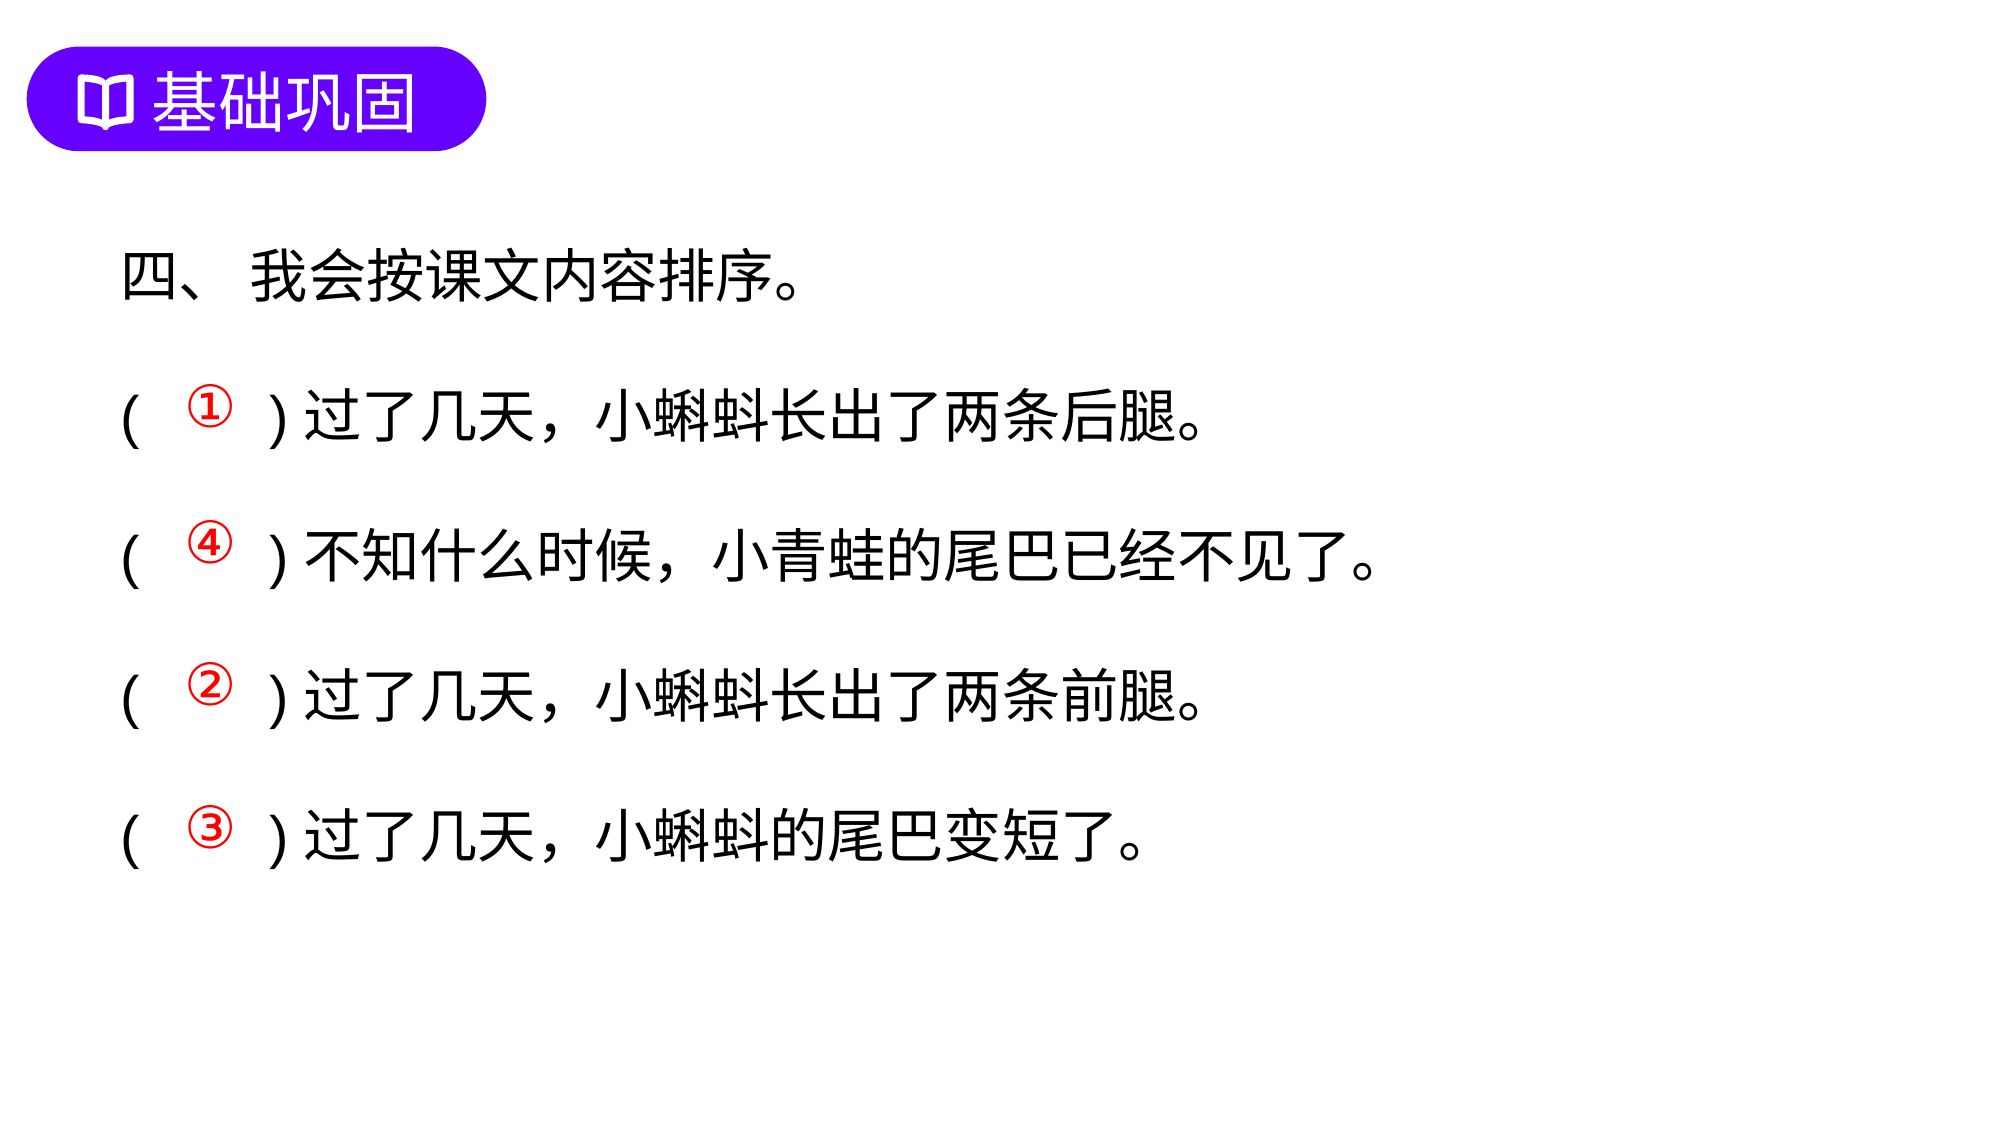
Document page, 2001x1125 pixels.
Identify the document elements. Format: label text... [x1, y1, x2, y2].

text_box [77, 74, 134, 131]
text_box ③ [170, 783, 253, 868]
text_box 四、 我会按课文内容排序。 ( )过了几天，小蝌蚪长出了两条后腿。 ( )不知什么时候，小青蛙的尾巴已经不见了。 ( )过了几天，小蝌蚪长出了两条前腿。 ( )过了几天，小蝌蚪的尾巴变短了。 [105, 161, 1429, 877]
text_box ④ [153, 497, 252, 583]
text_box ② [170, 639, 253, 725]
text_box 基础巩固 [136, 53, 446, 149]
text_box [24, 44, 489, 154]
text_box ① [170, 361, 253, 446]
